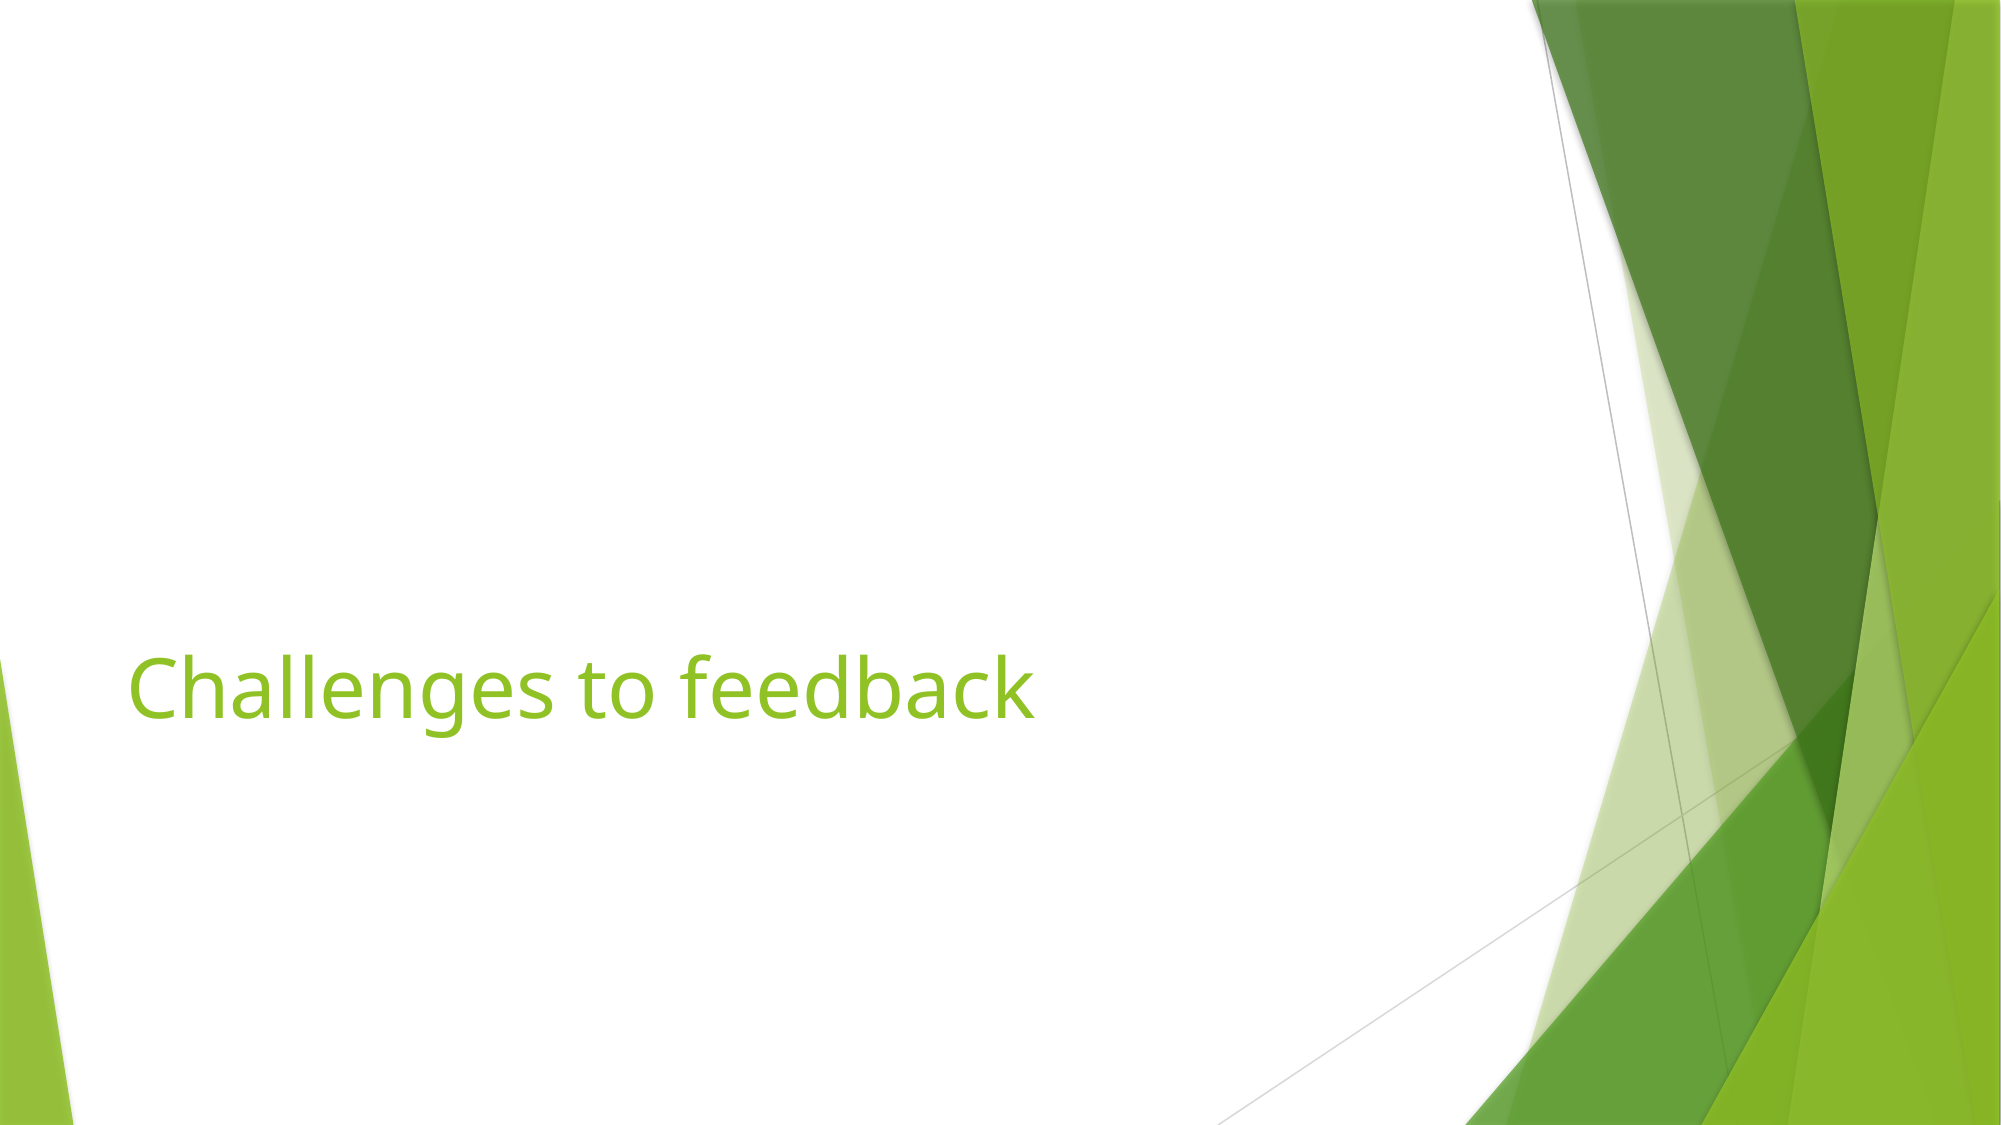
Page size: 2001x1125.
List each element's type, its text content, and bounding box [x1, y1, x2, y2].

title Challenges to feedback [111, 443, 1522, 743]
